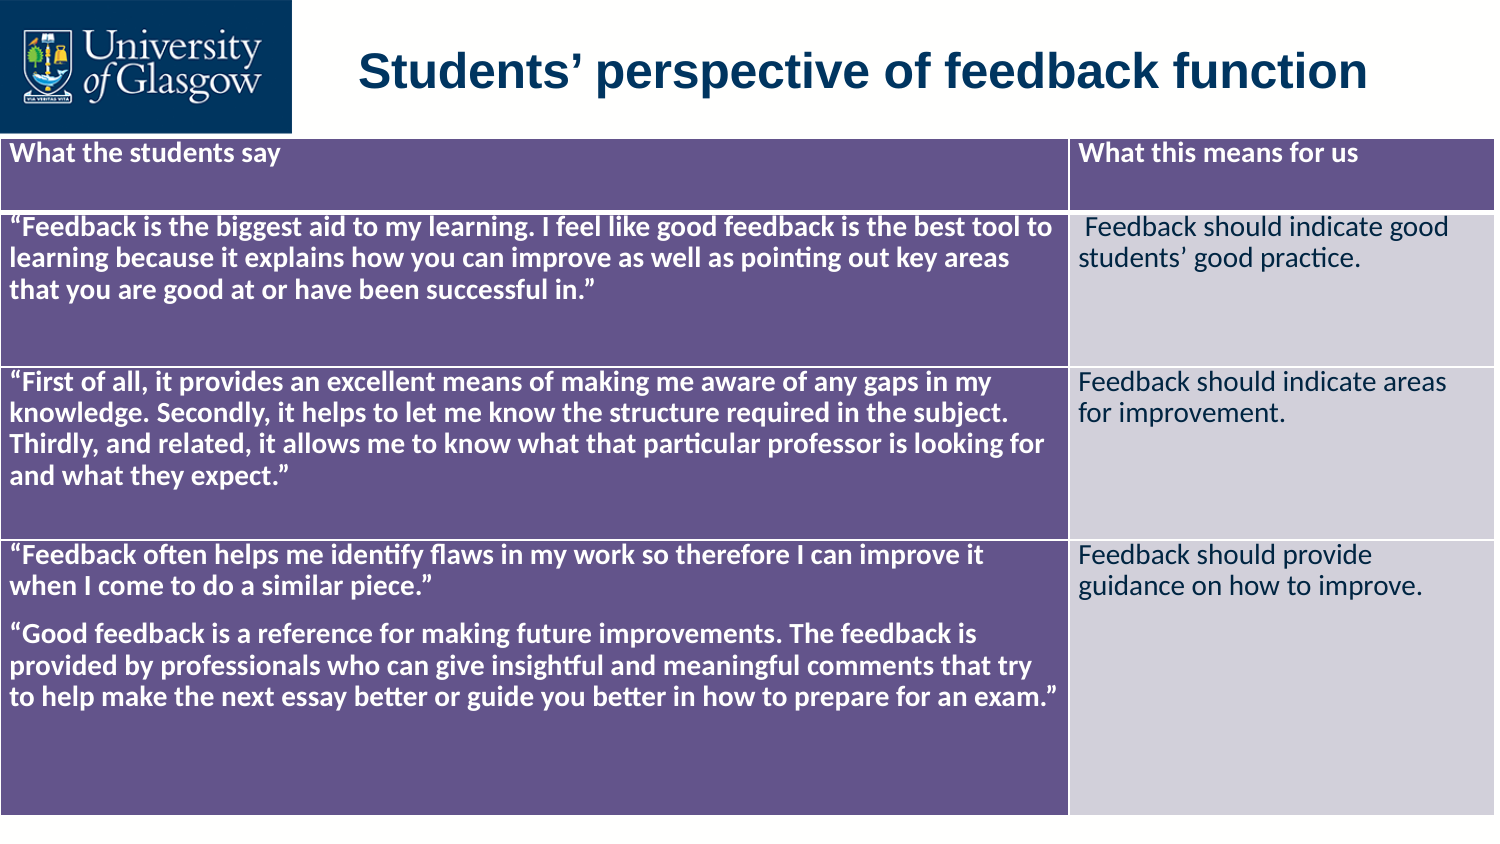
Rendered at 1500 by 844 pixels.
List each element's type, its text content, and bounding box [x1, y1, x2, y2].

table_header What the students say [1, 147, 1068, 210]
table_cell Feedback should indicate good students’ good practice. [1070, 215, 1494, 366]
table_cell “Feedback is the biggest aid to my learning. I feel like good feedback is the best tool to learning because it explains how you can improve as well as pointing out key areas that you are good at or have been successful in.” [1, 215, 1068, 366]
table_cell “First of all, it provides an excellent means of making me aware of any gaps in my knowledge. Secondly, it helps to let me know the structure required in the subject. Thirdly, and related, it allows me to know what that particular professor is looking for and what they expect.” [1, 368, 1068, 539]
table_header What this means for us [1070, 146, 1494, 210]
table_cell “Feedback often helps me identify flaws in my work so therefore I can improve it when I come to do a similar piece.” “Good feedback is a reference for making future improvements. The feedback is provided by professionals who can give insightful and meaningful comments that try to help make the next essay better or guide you better in how to prepare for an exam.” [1, 541, 1068, 815]
picture [0, 0, 1496, 139]
table_cell Feedback should provide guidance on how to improve. [1070, 541, 1494, 815]
table_cell Feedback should indicate areas for improvement. [1070, 368, 1494, 539]
